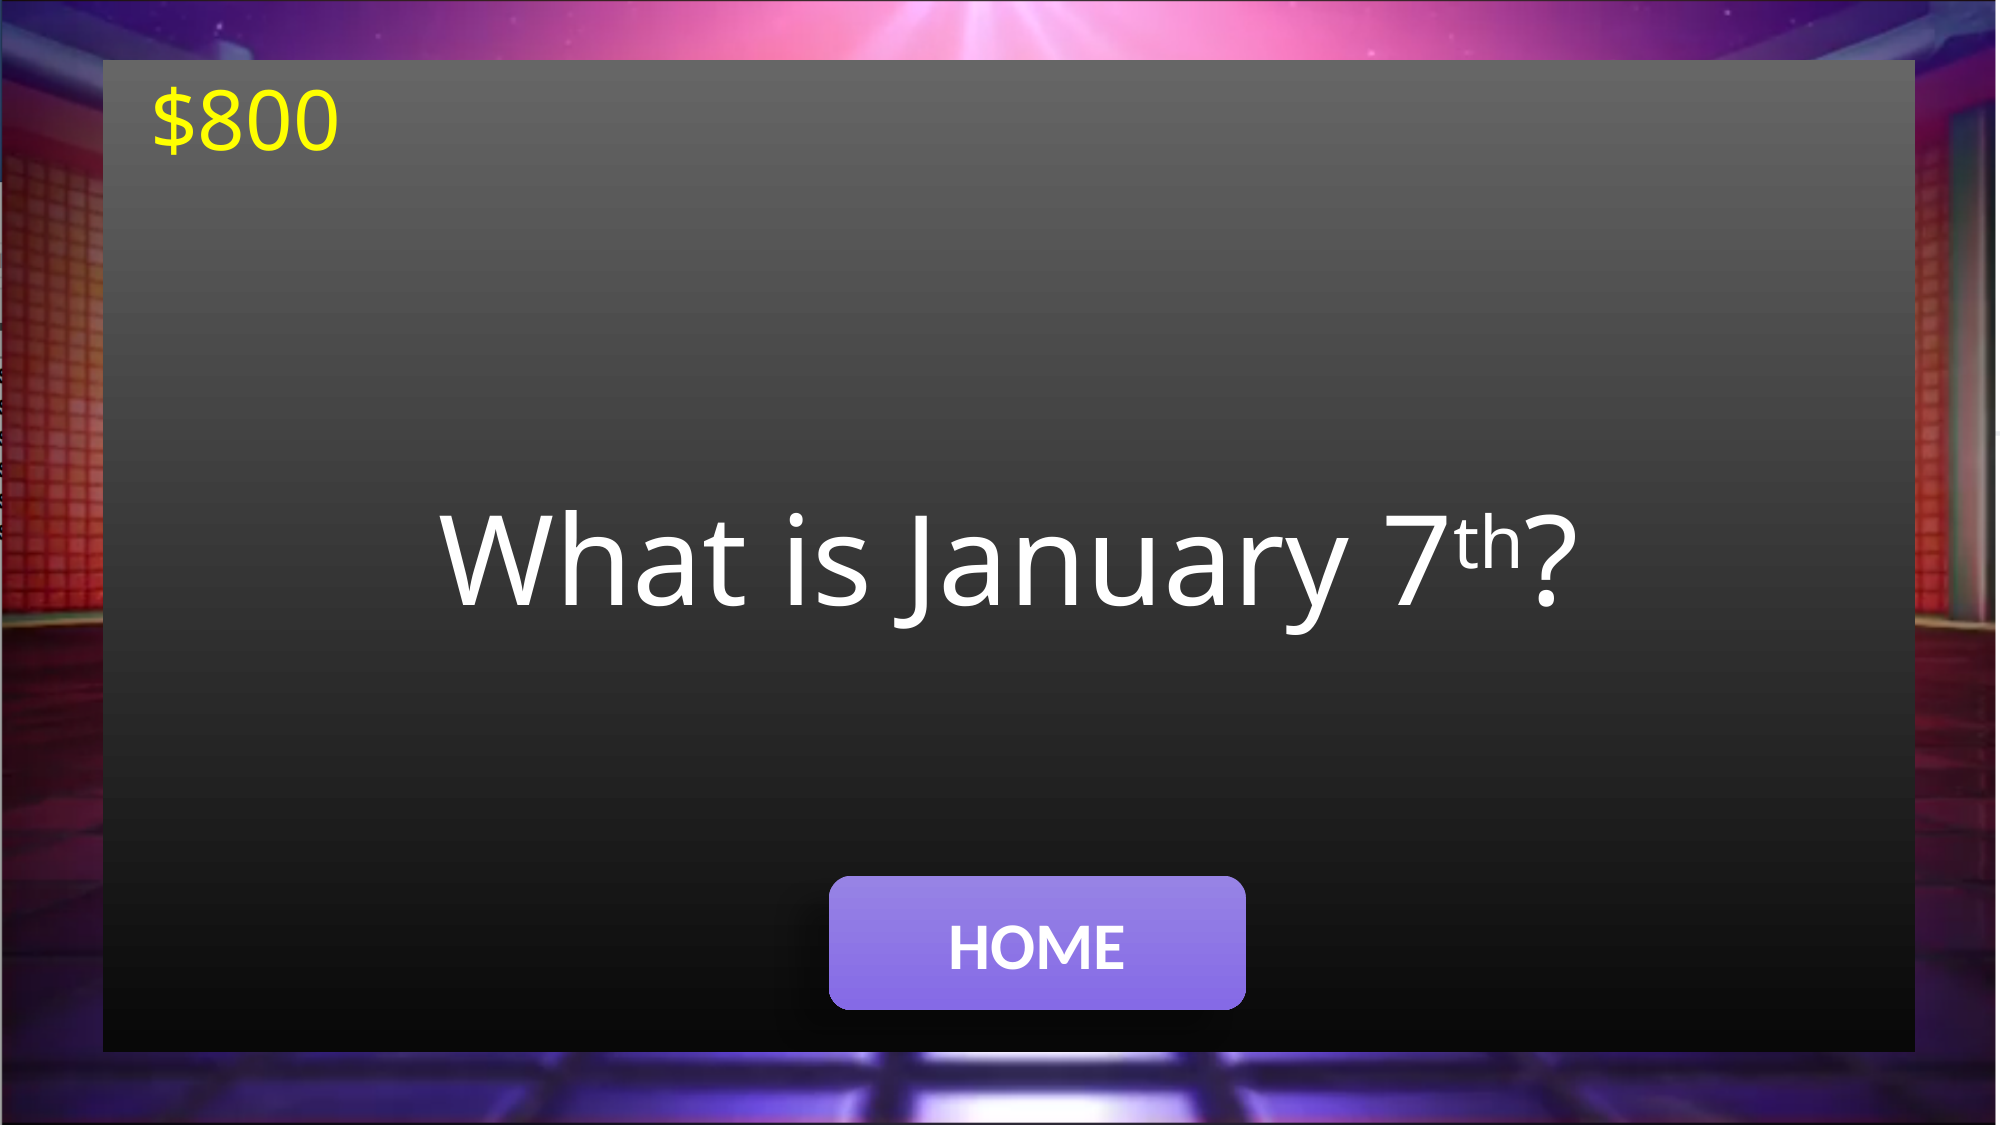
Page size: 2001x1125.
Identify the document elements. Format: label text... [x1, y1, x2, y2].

text_box $800 [0, 59, 492, 175]
text_box HOME [828, 875, 1246, 1010]
text_box What is January 7th? [102, 59, 1916, 1052]
